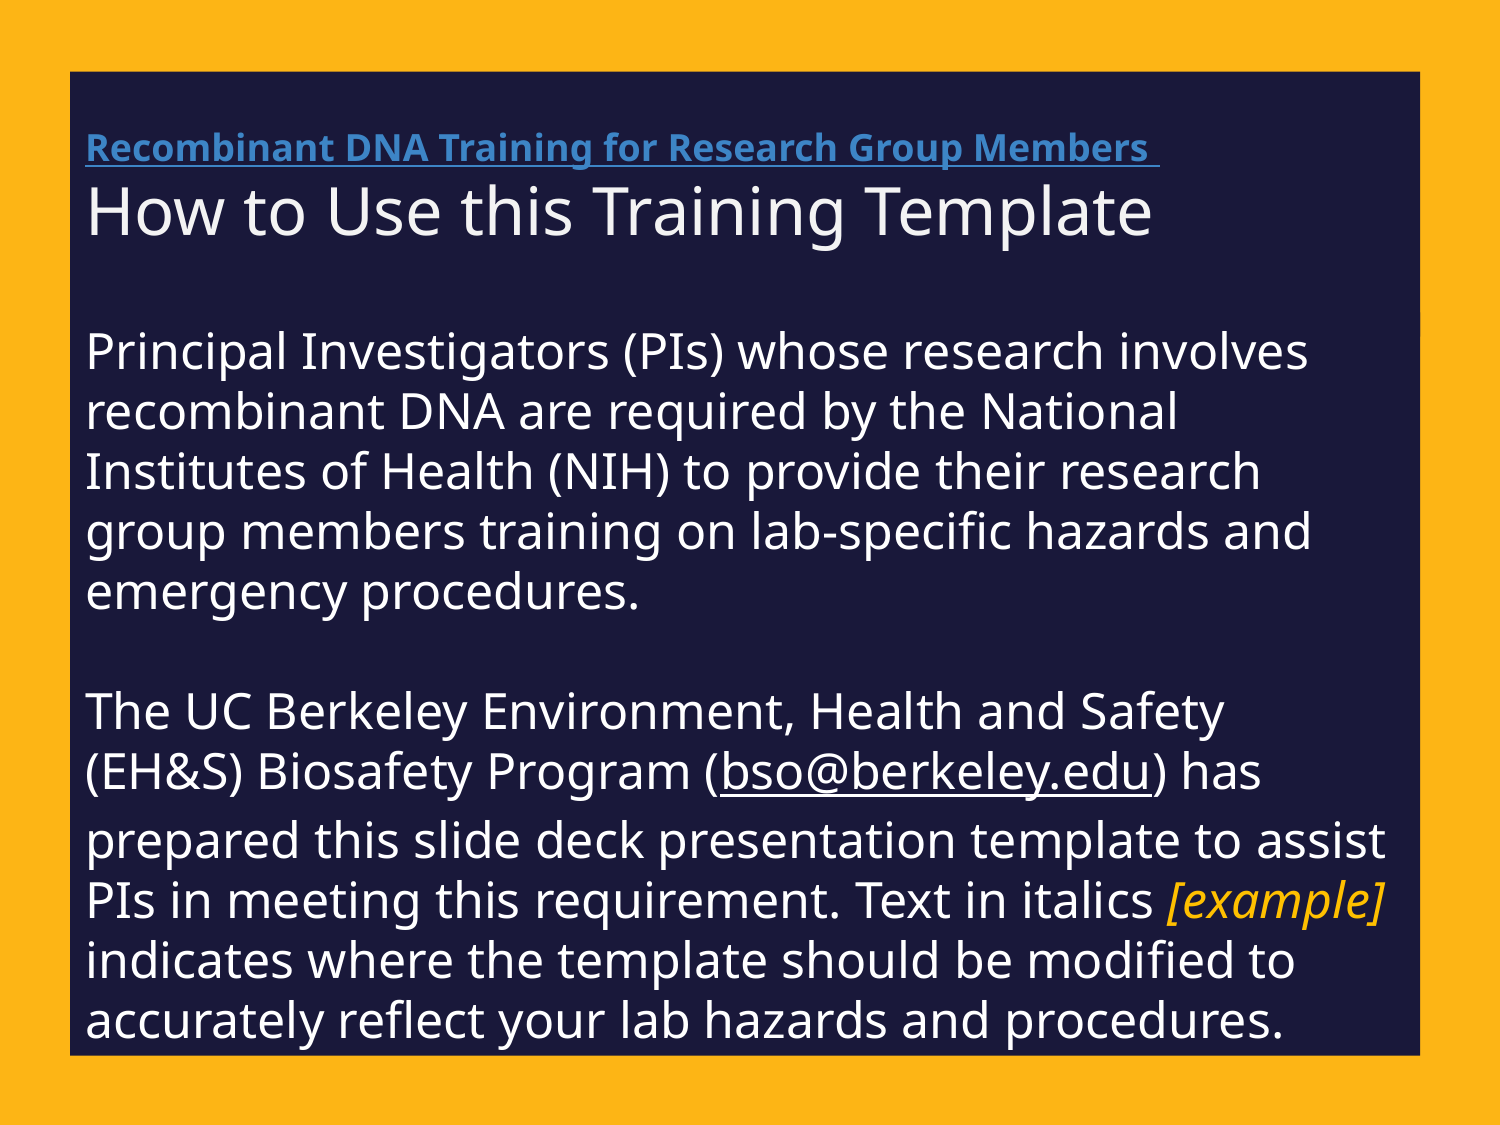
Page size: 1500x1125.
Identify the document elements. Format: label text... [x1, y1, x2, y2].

title Recombinant DNA Training for Research Group Members How to Use this Training Template [70, 71, 1421, 312]
text_box [0, 0, 1500, 1125]
list Principal Investigators (PIs) whose research involves recombinant DNA are required by the National Institutes of Health (NIH) to provide their research group members training on lab-specific hazards and emergency procedures. The UC Berkeley Environment, Health and Safety (EH&S) Biosafety Program (bso@berkeley.edu) has prepared this slide deck presentation template to assist PIs in meeting this requirement. Text in italics [example] indicates where the template should be modified to accurately reflect your lab hazards and procedures. [70, 312, 1421, 1056]
